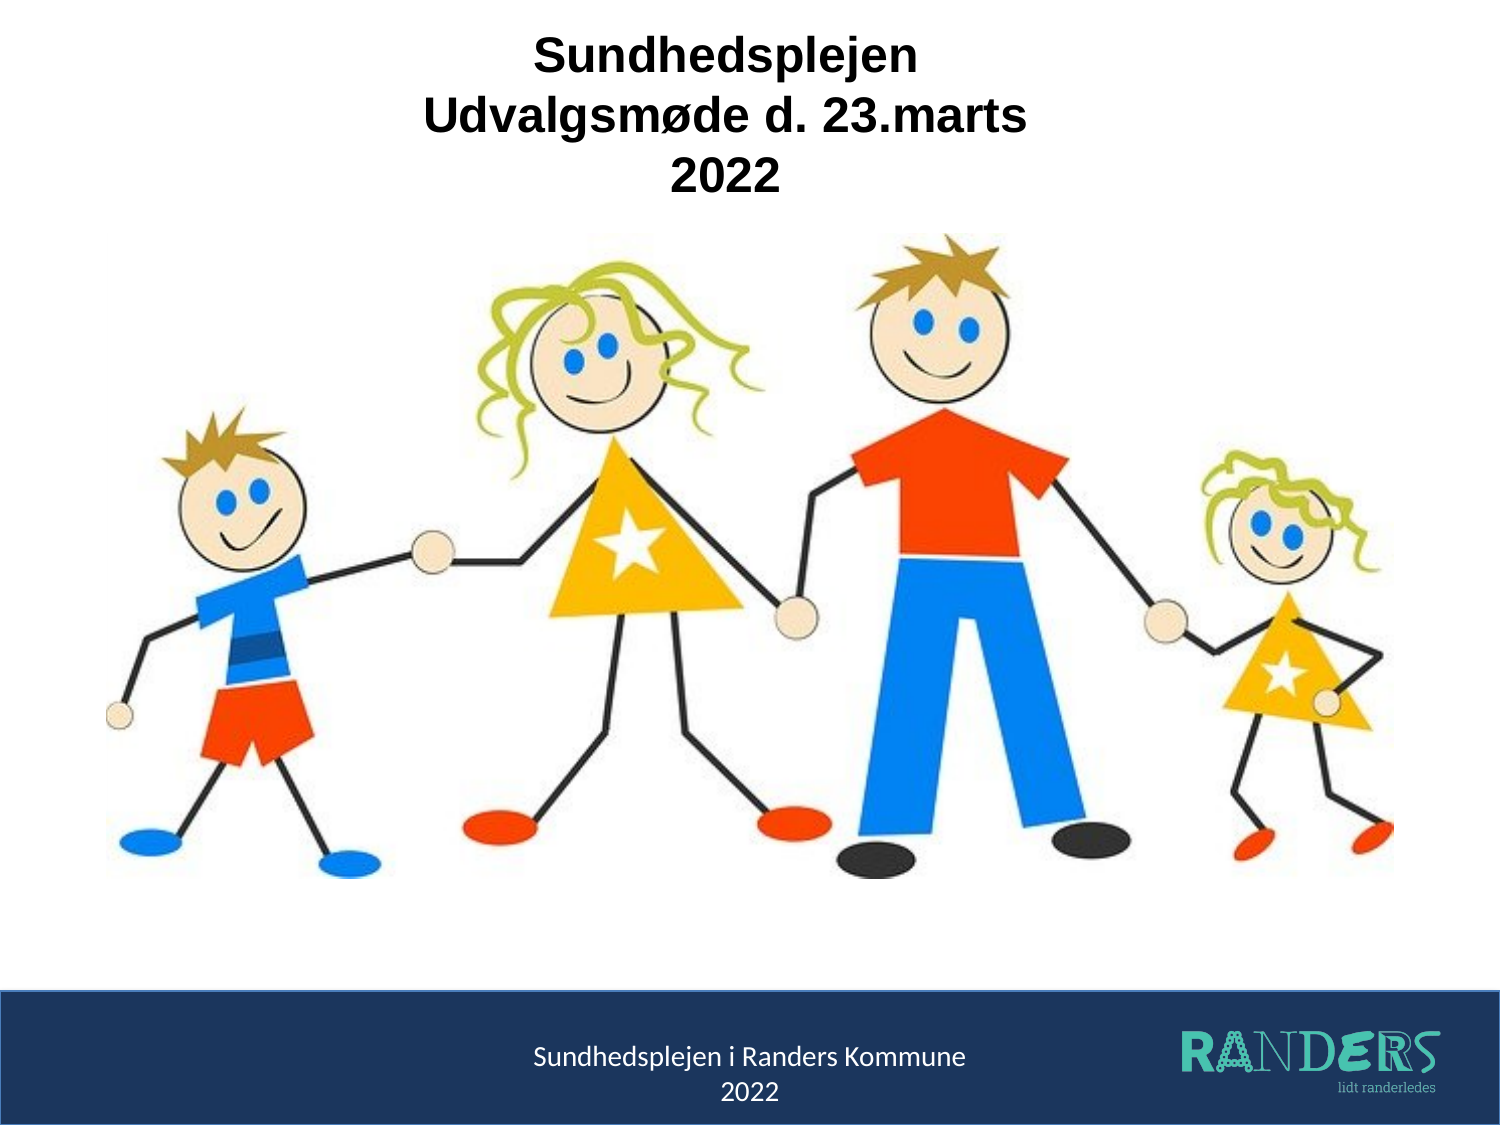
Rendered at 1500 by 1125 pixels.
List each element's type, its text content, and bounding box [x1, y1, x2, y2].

picture [105, 233, 1394, 880]
footer Sundhedsplejen i Randers Kommune 2022 [512, 1042, 988, 1103]
picture [1154, 976, 1463, 1125]
text_box Sundhedsplejen Udvalgsmøde d. 23.marts 2022 [351, 0, 1101, 210]
